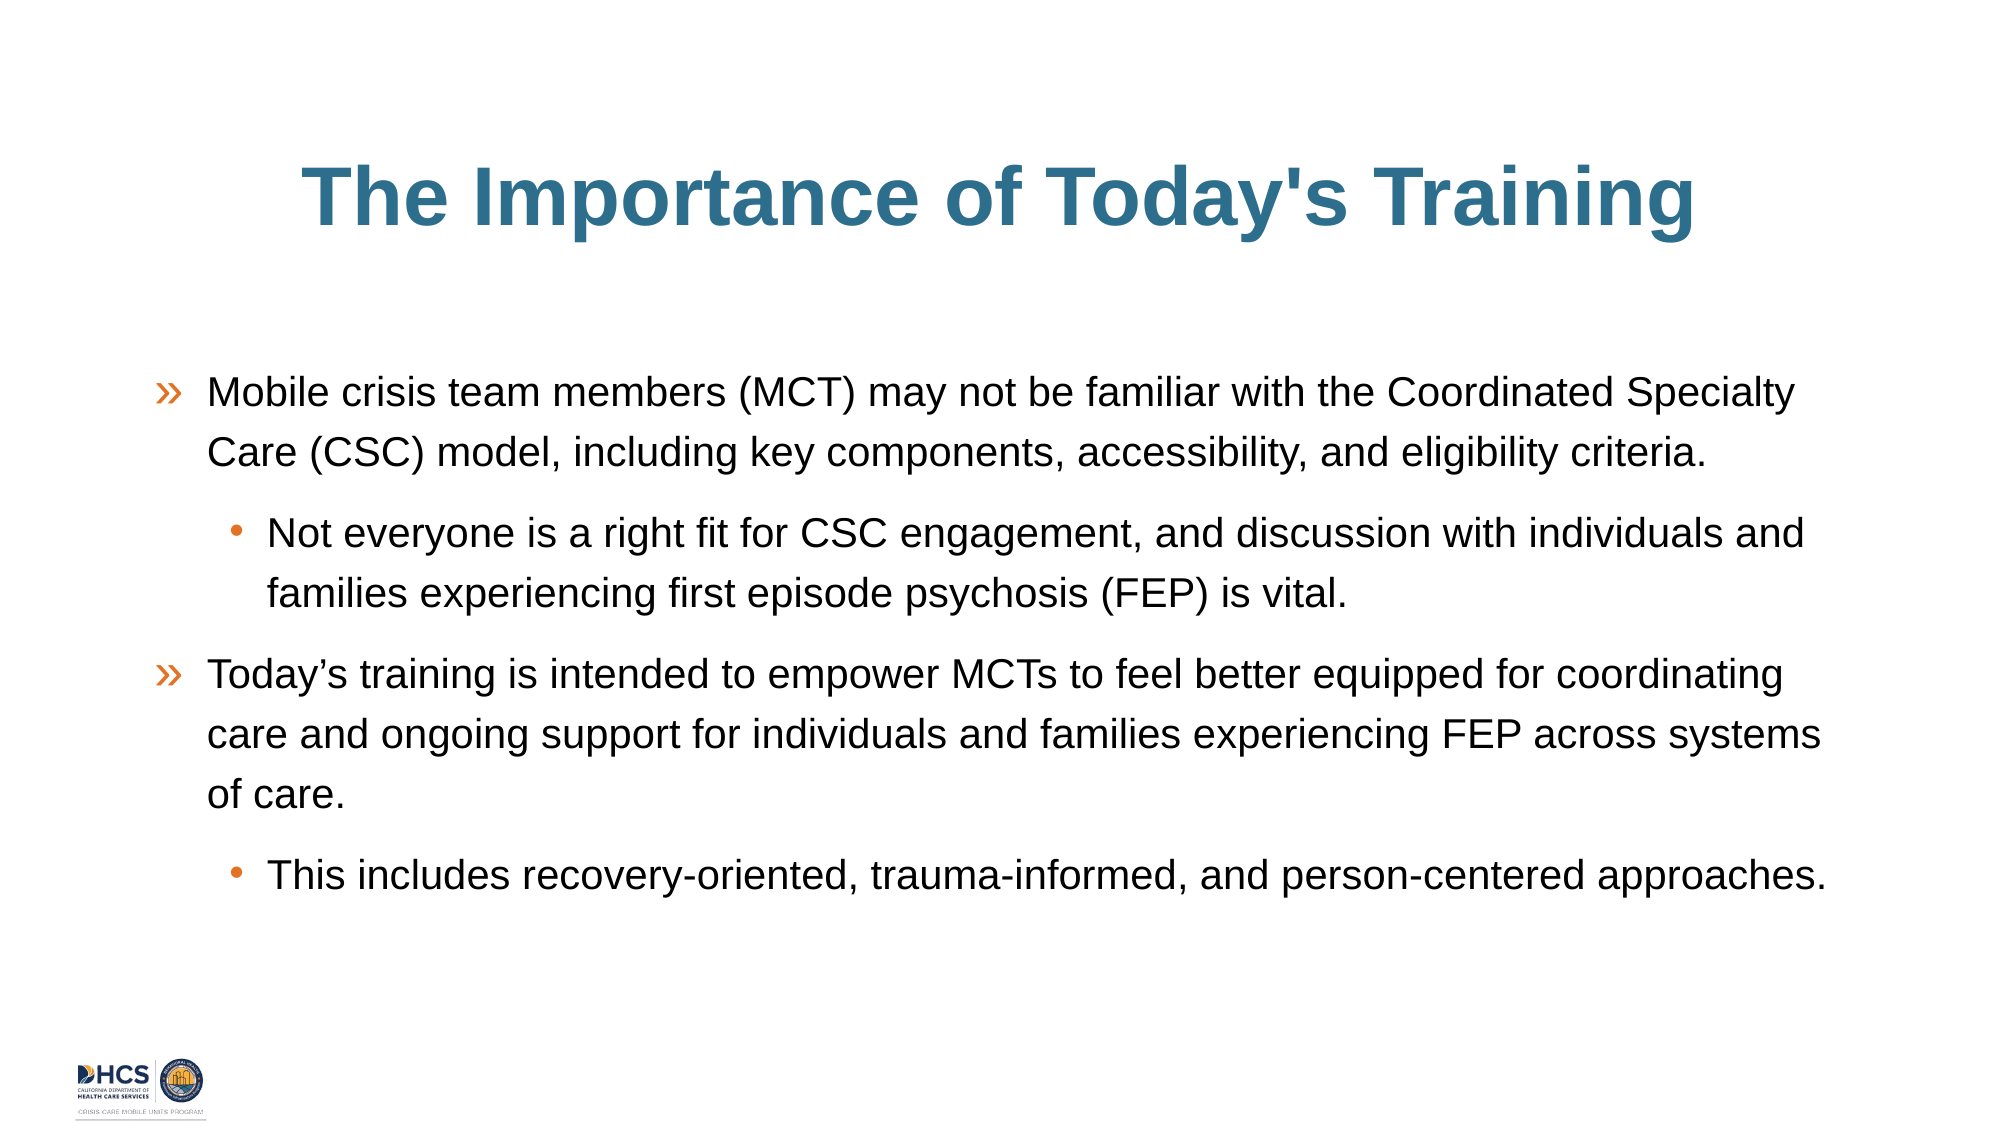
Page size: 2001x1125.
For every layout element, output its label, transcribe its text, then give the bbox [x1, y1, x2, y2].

title The Importance of Today's Training [137, 90, 1863, 308]
list Mobile crisis team members (MCT) may not be familiar with the Coordinated Specialty Care (CSC) model, including key components, accessibility, and eligibility criteria. Not everyone is a right fit for CSC engagement, and discussion with individuals and families experiencing first episode psychosis (FEP) is vital. Today’s training is intended to empower MCTs to feel better equipped for coordinating care and ongoing support for individuals and families experiencing FEP across systems of care. This includes recovery-oriented, trauma-informed, and person-centered approaches. [139, 346, 1865, 1061]
picture [70, 1054, 211, 1125]
